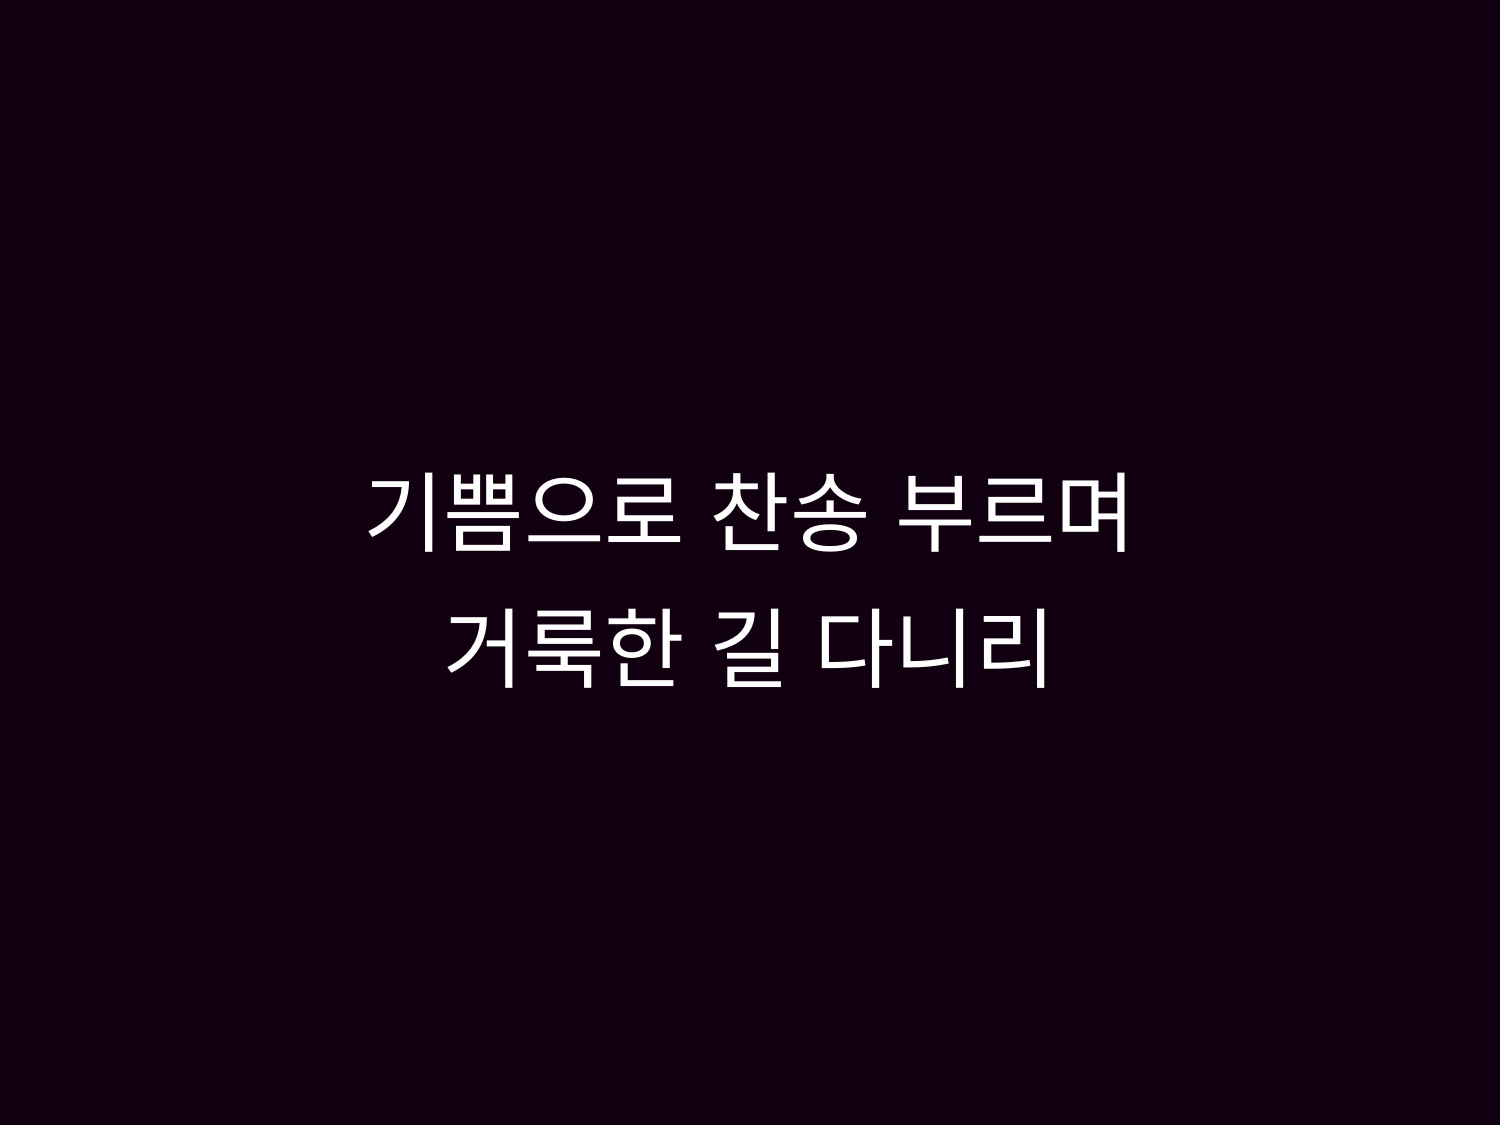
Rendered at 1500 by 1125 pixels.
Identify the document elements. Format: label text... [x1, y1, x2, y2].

title 기쁨으로 찬송 부르며 거룩한 길 다니리 [0, 0, 1500, 1125]
